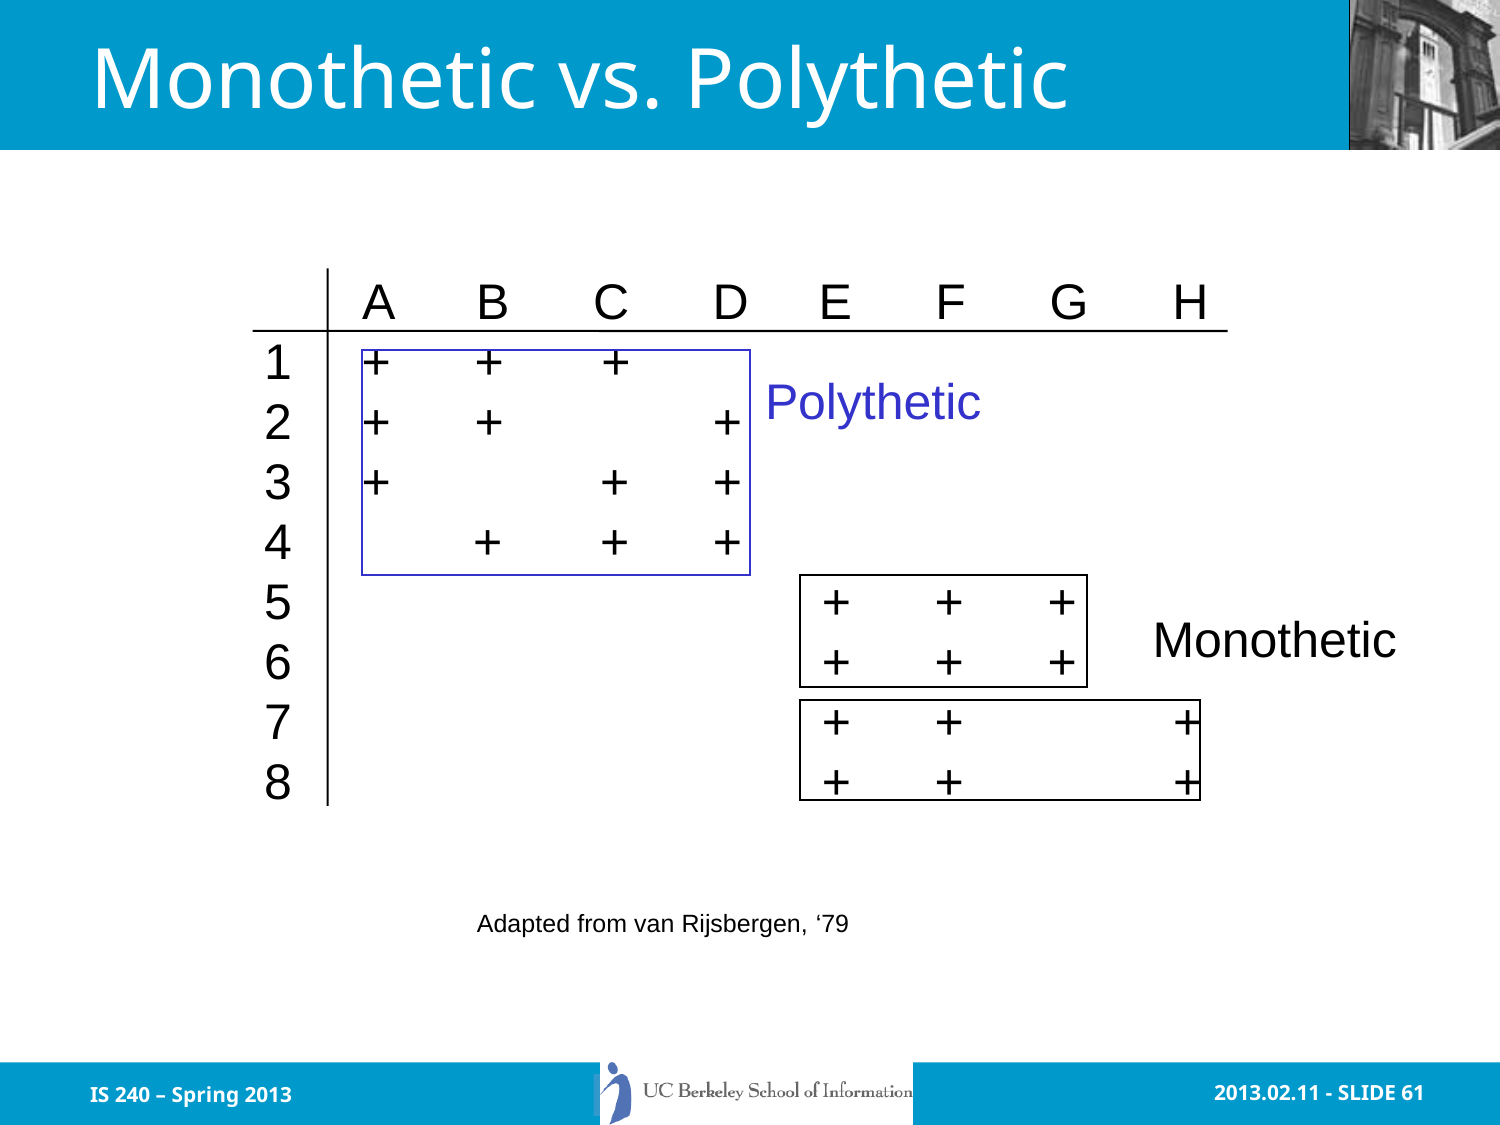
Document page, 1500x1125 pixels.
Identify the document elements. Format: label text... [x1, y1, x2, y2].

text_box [249, 262, 1413, 946]
slide_number IS 240 – Spring 2013 [75, 1062, 388, 1125]
picture [1350, 0, 1500, 150]
title Monothetic vs. Polythetic [75, 0, 1350, 150]
picture [594, 1062, 912, 1125]
